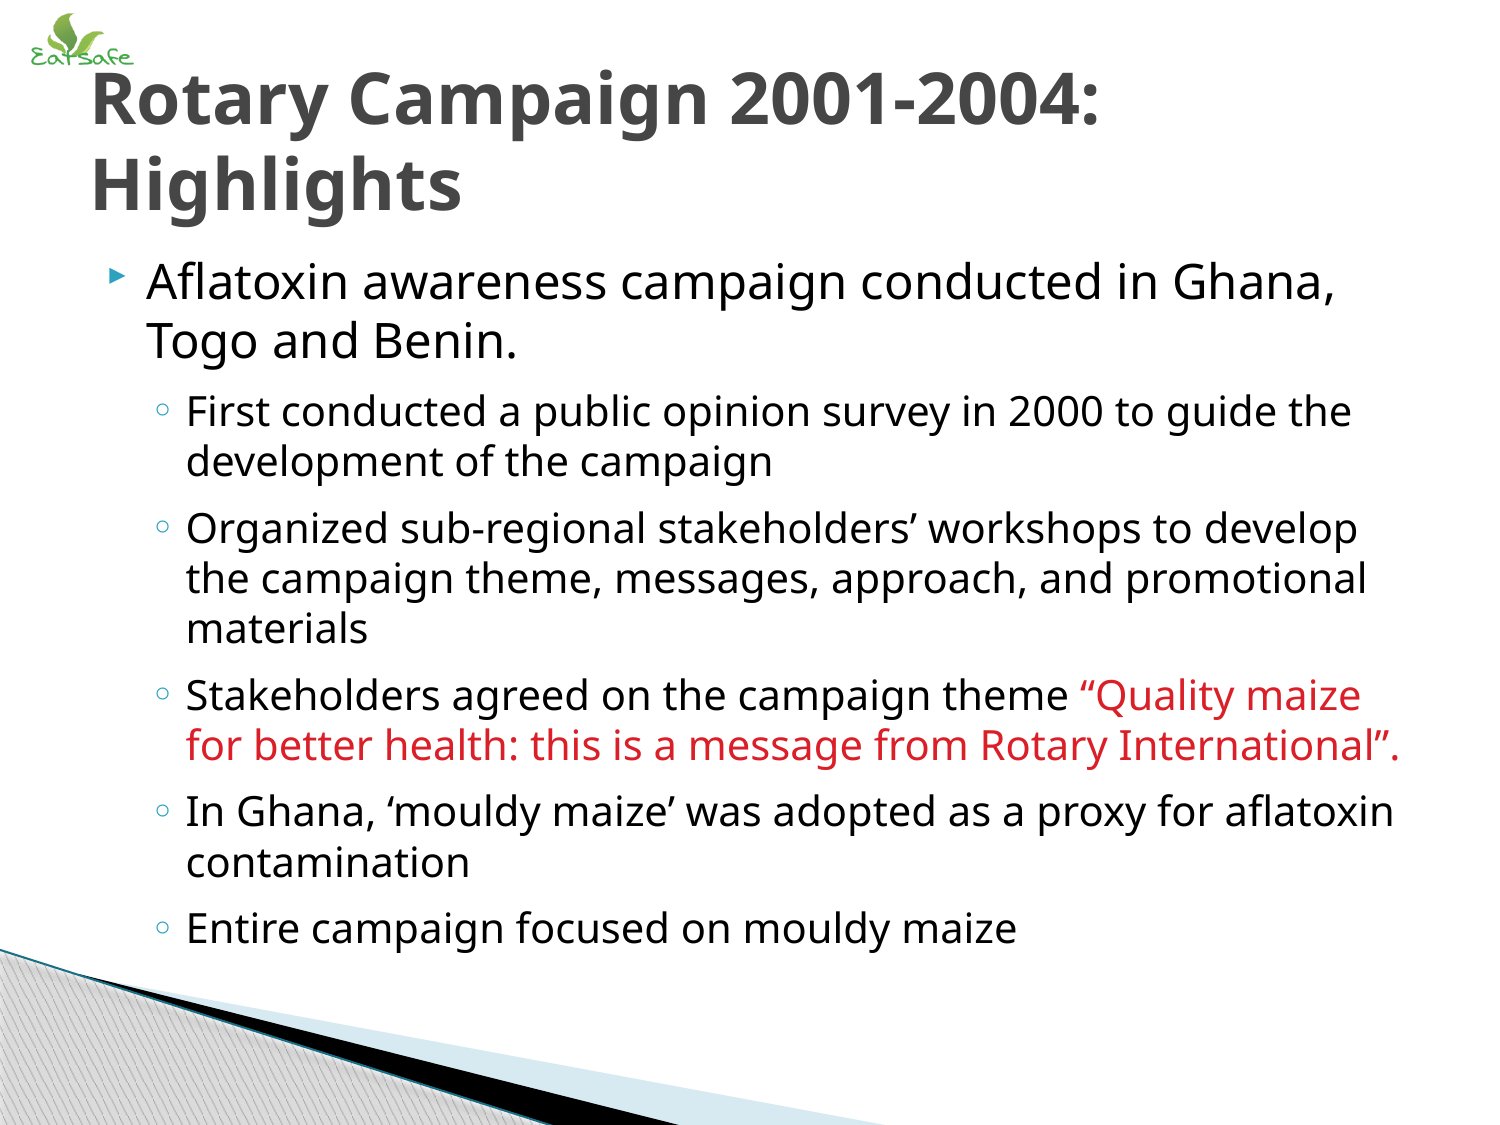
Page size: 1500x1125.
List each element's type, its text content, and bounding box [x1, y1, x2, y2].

list Aflatoxin awareness campaign conducted in Ghana, Togo and Benin. First conducted a public opinion survey in 2000 to guide the development of the campaign Organized sub-regional stakeholders’ workshops to develop the campaign theme, messages, approach, and promotional materials Stakeholders agreed on the campaign theme “Quality maize for better health: this is a message from Rotary International”. In Ghana, ‘mouldy maize’ was adopted as a proxy for aflatoxin contamination Entire campaign focused on mouldy maize [75, 243, 1425, 986]
title Rotary Campaign 2001-2004: Highlights [75, 45, 1425, 233]
picture [29, 11, 136, 67]
